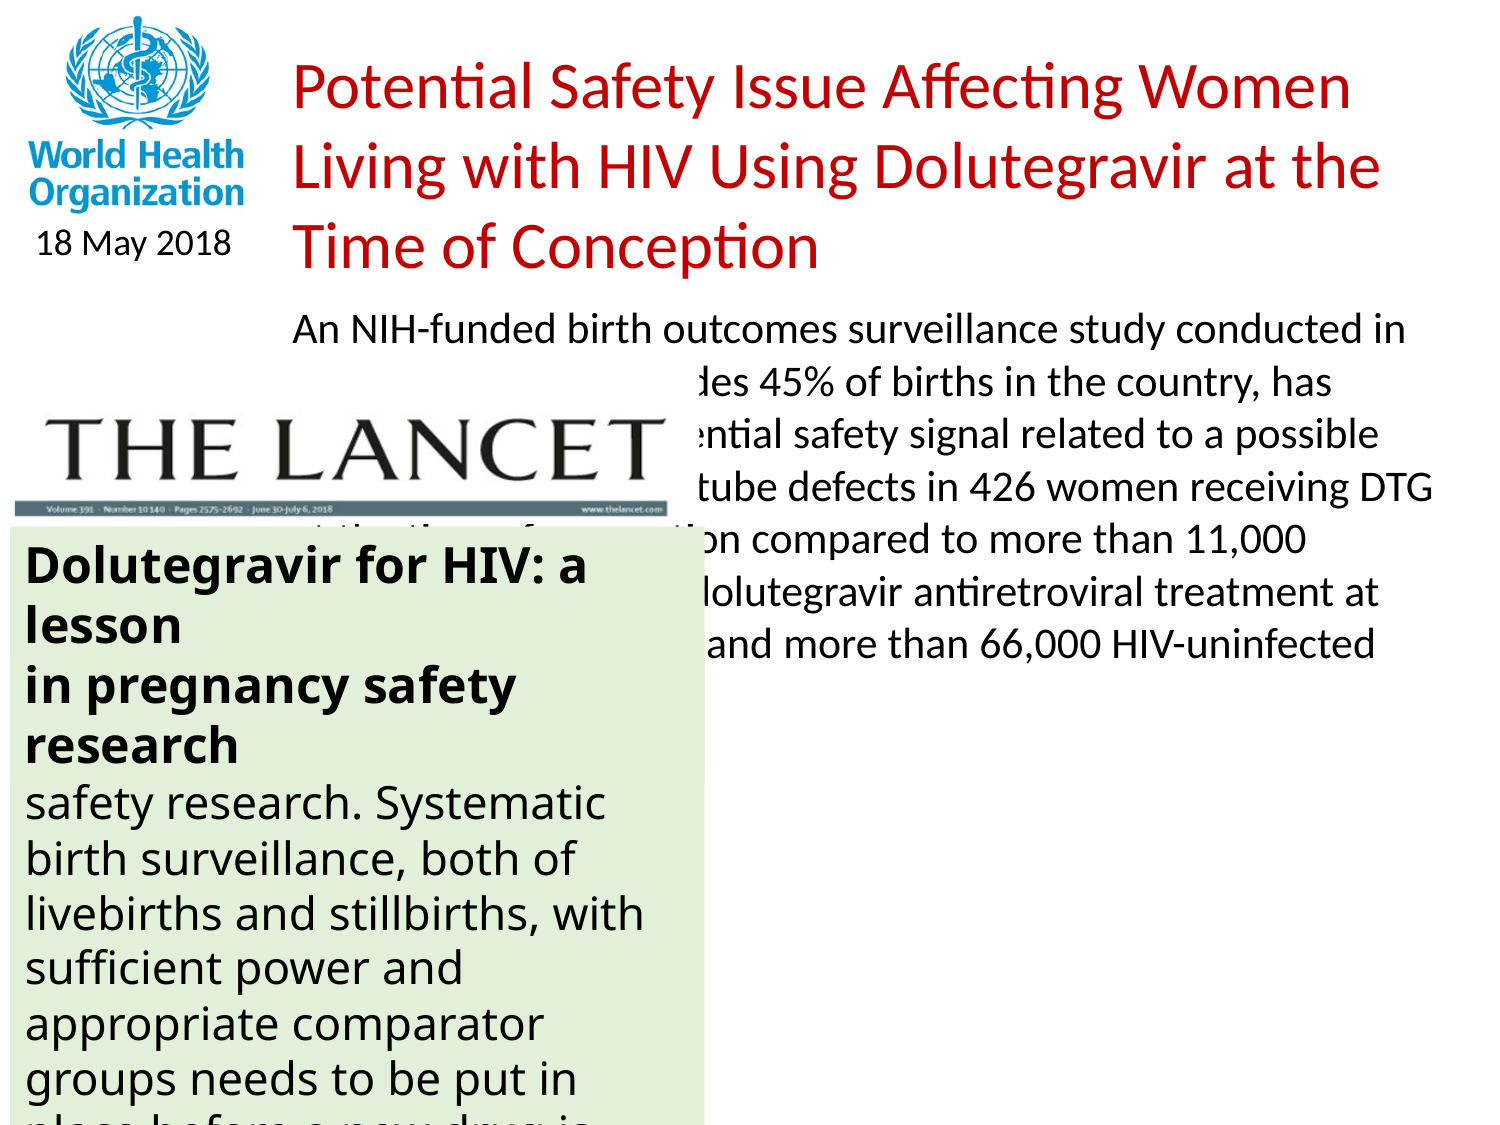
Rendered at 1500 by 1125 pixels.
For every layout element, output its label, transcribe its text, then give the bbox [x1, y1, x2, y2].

text_box Potential Safety Issue Affecting Women Living with HIV Using Dolutegravir at the Time of Conception [277, 34, 1454, 290]
picture [14, 359, 700, 524]
text_box 18 May 2018 [20, 210, 277, 270]
picture [16, 10, 255, 223]
text_box Dolutegravir for HIV: a lesson in pregnancy safety research [9, 526, 705, 782]
text_box An NIH-funded birth outcomes surveillance study conducted in Botswana, which includes 45% of births in the country, has identified an early potential safety signal related to a possible elevated risk of neural tube defects in 426 women receiving DTG at the time of conception compared to more than 11,000 women receiving non-dolutegravir antiretroviral treatment at the time of conception and more than 66,000 HIV-uninfected women. [277, 292, 1454, 728]
text_box Botswana study highlights the importance of pregnancy safety research. Systematic birth surveillance, both of livebirths and stillbirths, with sufficient power and appropriate comparator groups needs to be put in place before a new drug is rolled out. [9, 782, 705, 1125]
